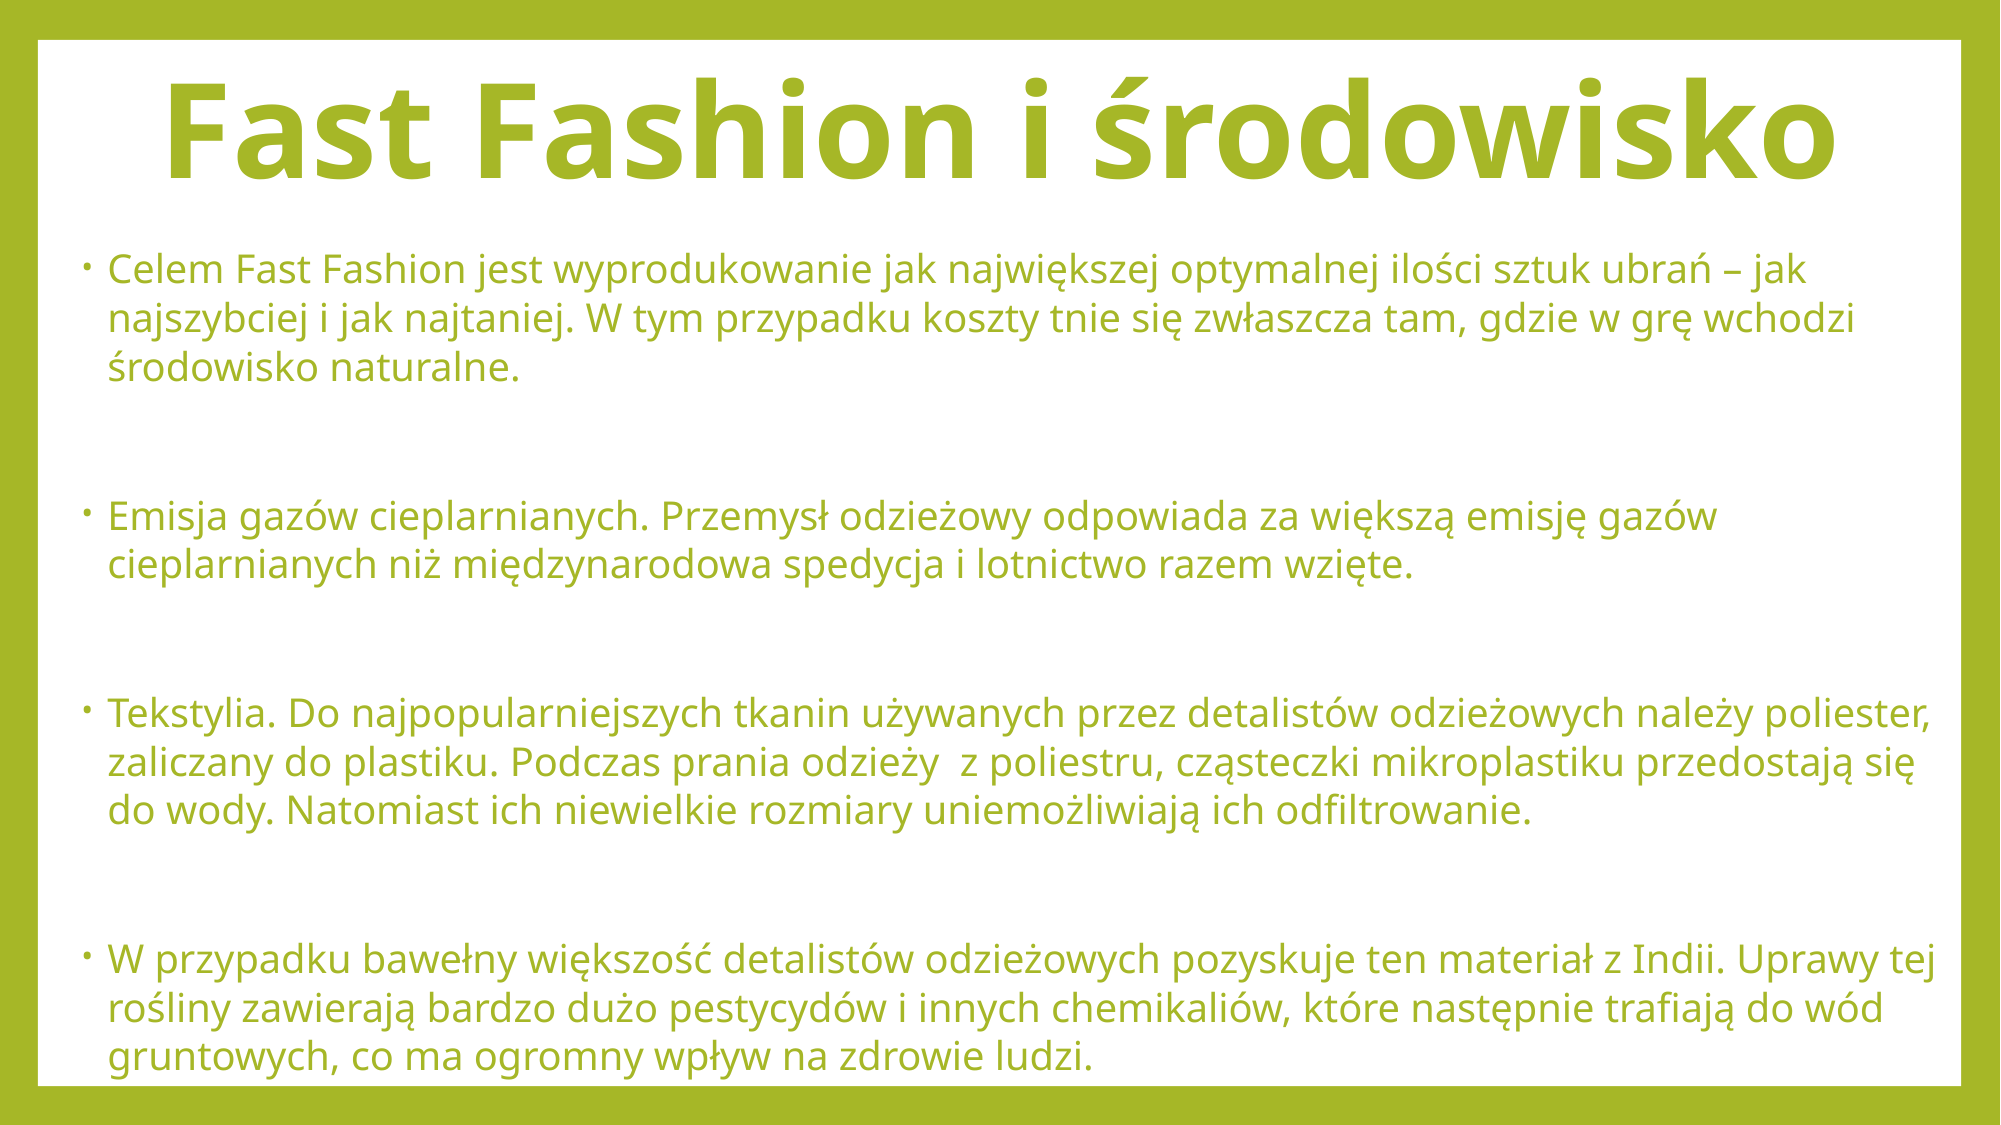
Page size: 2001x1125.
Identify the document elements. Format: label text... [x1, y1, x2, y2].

list Celem Fast Fashion jest wyprodukowanie jak największej optymalnej ilości sztuk ubrań – jak najszybciej i jak najtaniej. W tym przypadku koszty tnie się zwłaszcza tam, gdzie w grę wchodzi środowisko naturalne. Emisja gazów cieplarnianych. Przemysł odzieżowy odpowiada za większą emisję gazów cieplarnianych niż międzynarodowa spedycja i lotnictwo razem wzięte. Tekstylia. Do najpopularniejszych tkanin używanych przez detalistów odzieżowych należy poliester, zaliczany do plastiku. Podczas prania odzieży z poliestru, cząsteczki mikroplastiku przedostają się do wody. Natomiast ich niewielkie rozmiary uniemożliwiają ich odfiltrowanie. W przypadku bawełny większość detalistów odzieżowych pozyskuje ten materiał z Indii. Uprawy tej rośliny zawierają bardzo dużo pestycydów i innych chemikaliów, które następnie trafiają do wód gruntowych, co ma ogromny wpływ na zdrowie ludzi. [59, 237, 1956, 1090]
title Fast Fashion i środowisko [137, 23, 1863, 237]
